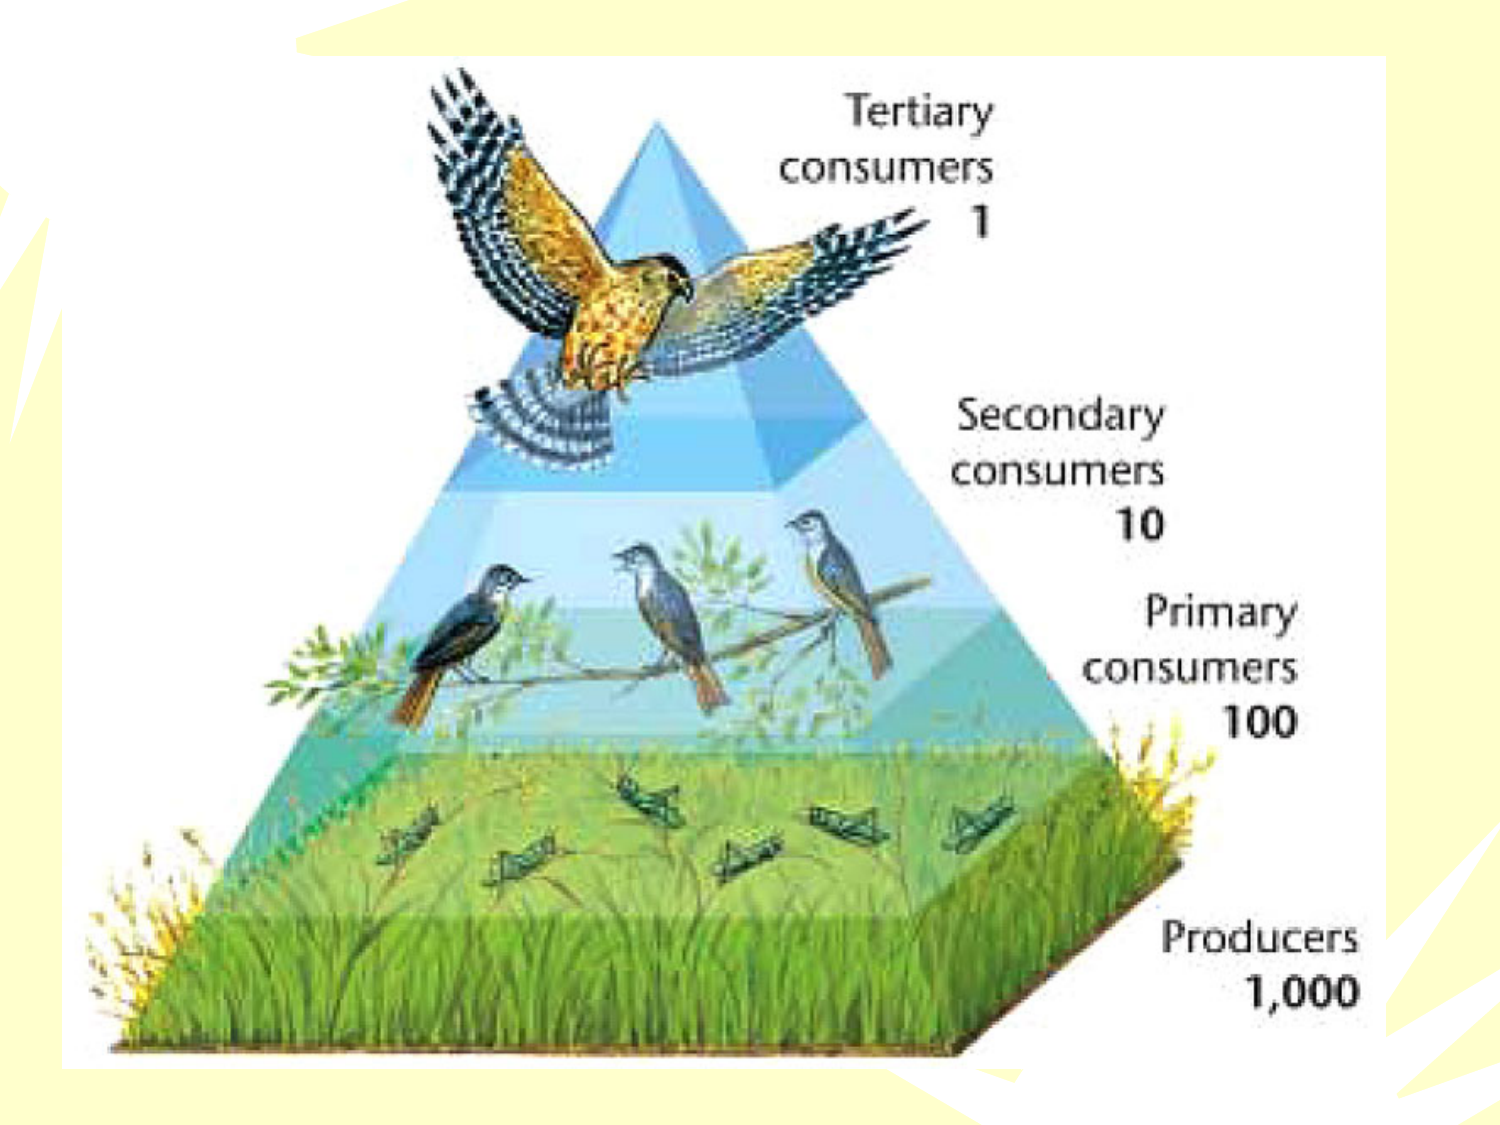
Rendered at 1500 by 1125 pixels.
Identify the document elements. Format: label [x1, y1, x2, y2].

list [62, 56, 1386, 1069]
